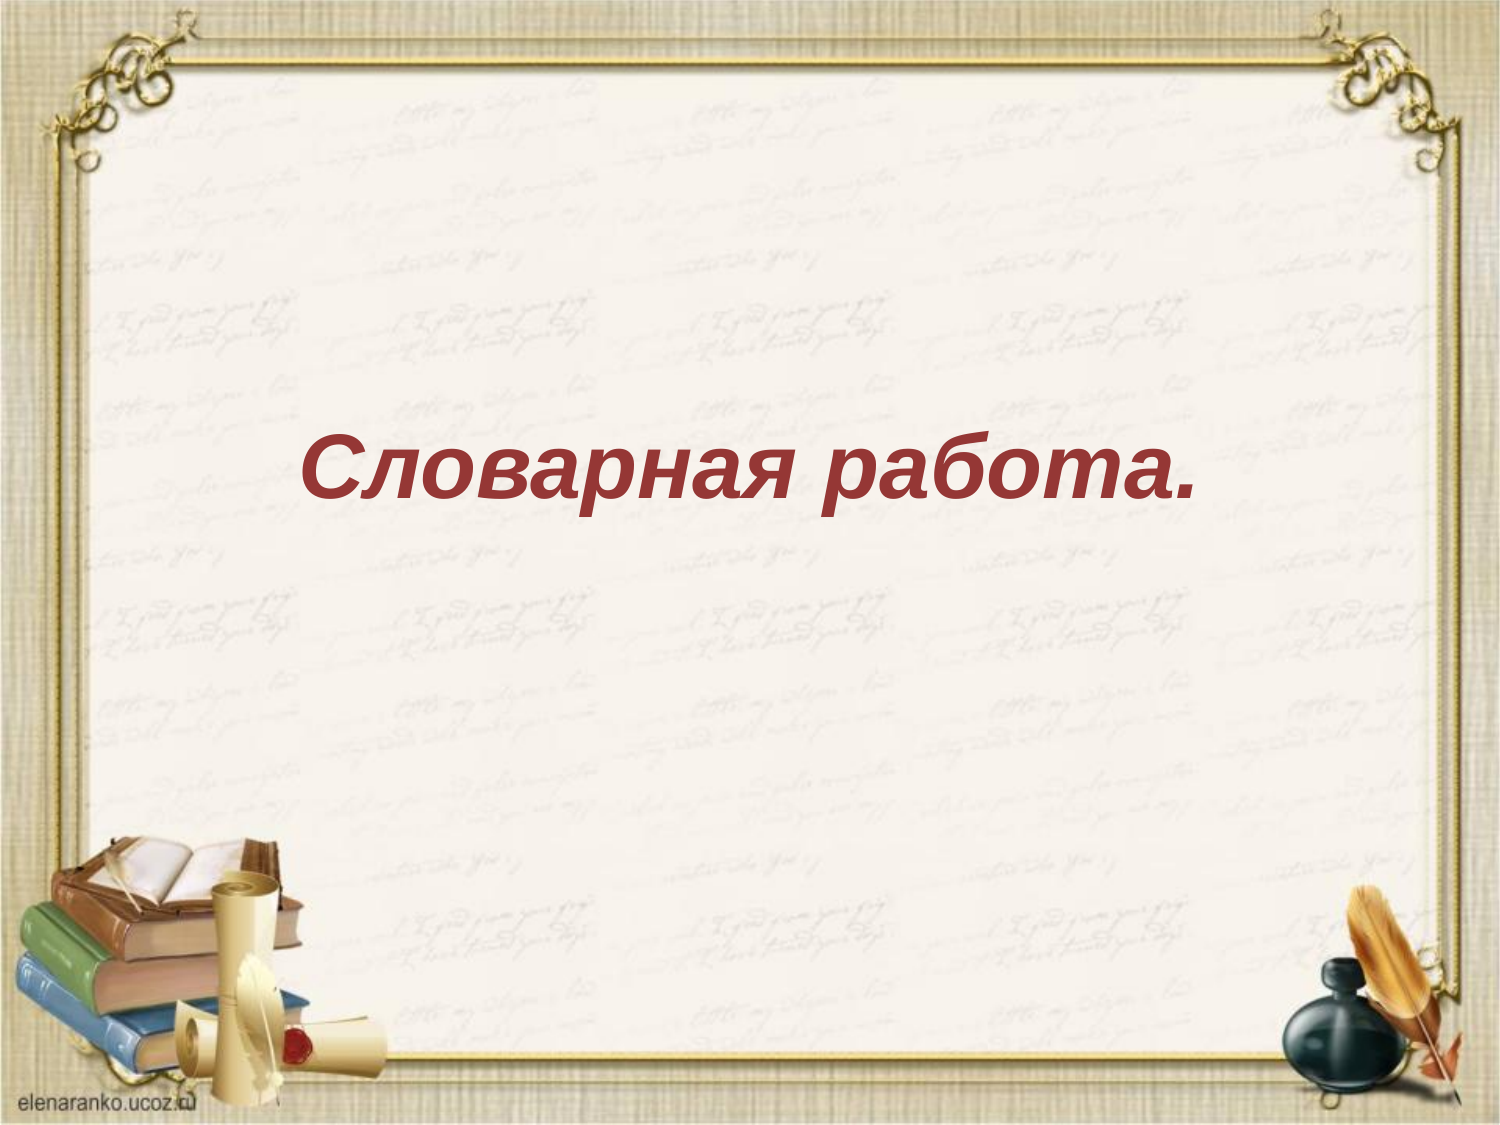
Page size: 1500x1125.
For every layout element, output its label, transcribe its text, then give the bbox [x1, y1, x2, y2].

title Словарная работа. [75, 78, 1425, 1012]
picture [0, 0, 1500, 1125]
